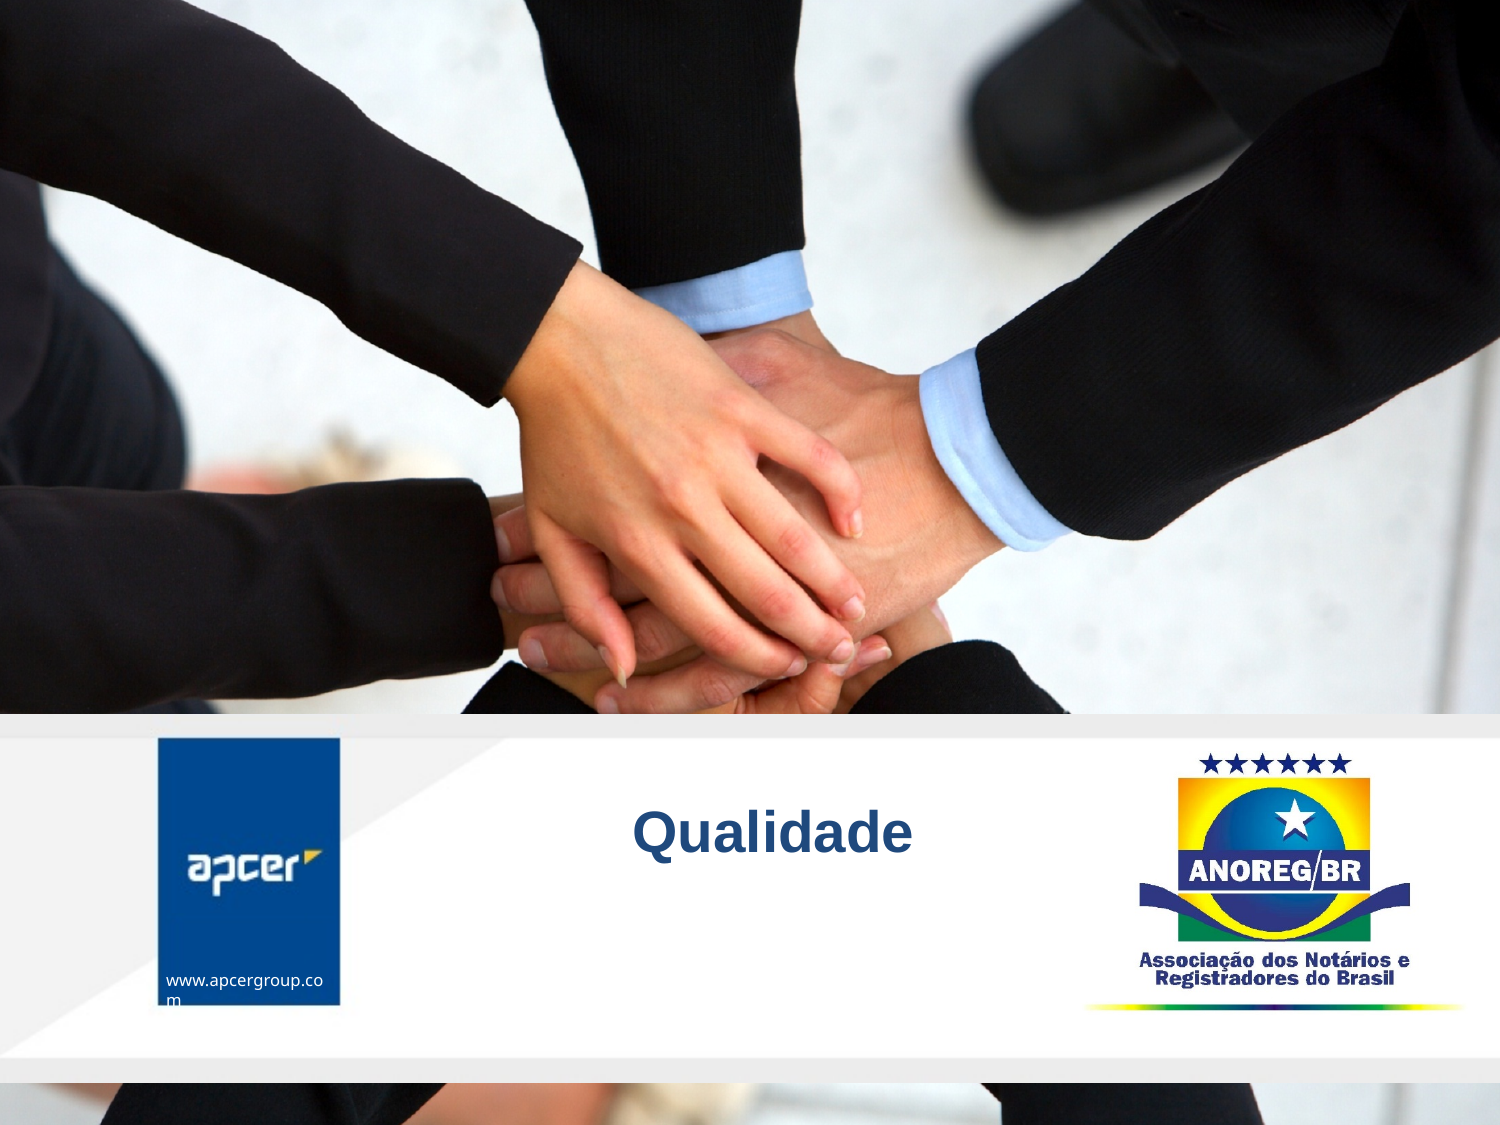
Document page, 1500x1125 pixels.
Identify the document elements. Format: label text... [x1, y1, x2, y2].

text_box Qualidade [301, 786, 1075, 942]
picture [0, 0, 1500, 1125]
